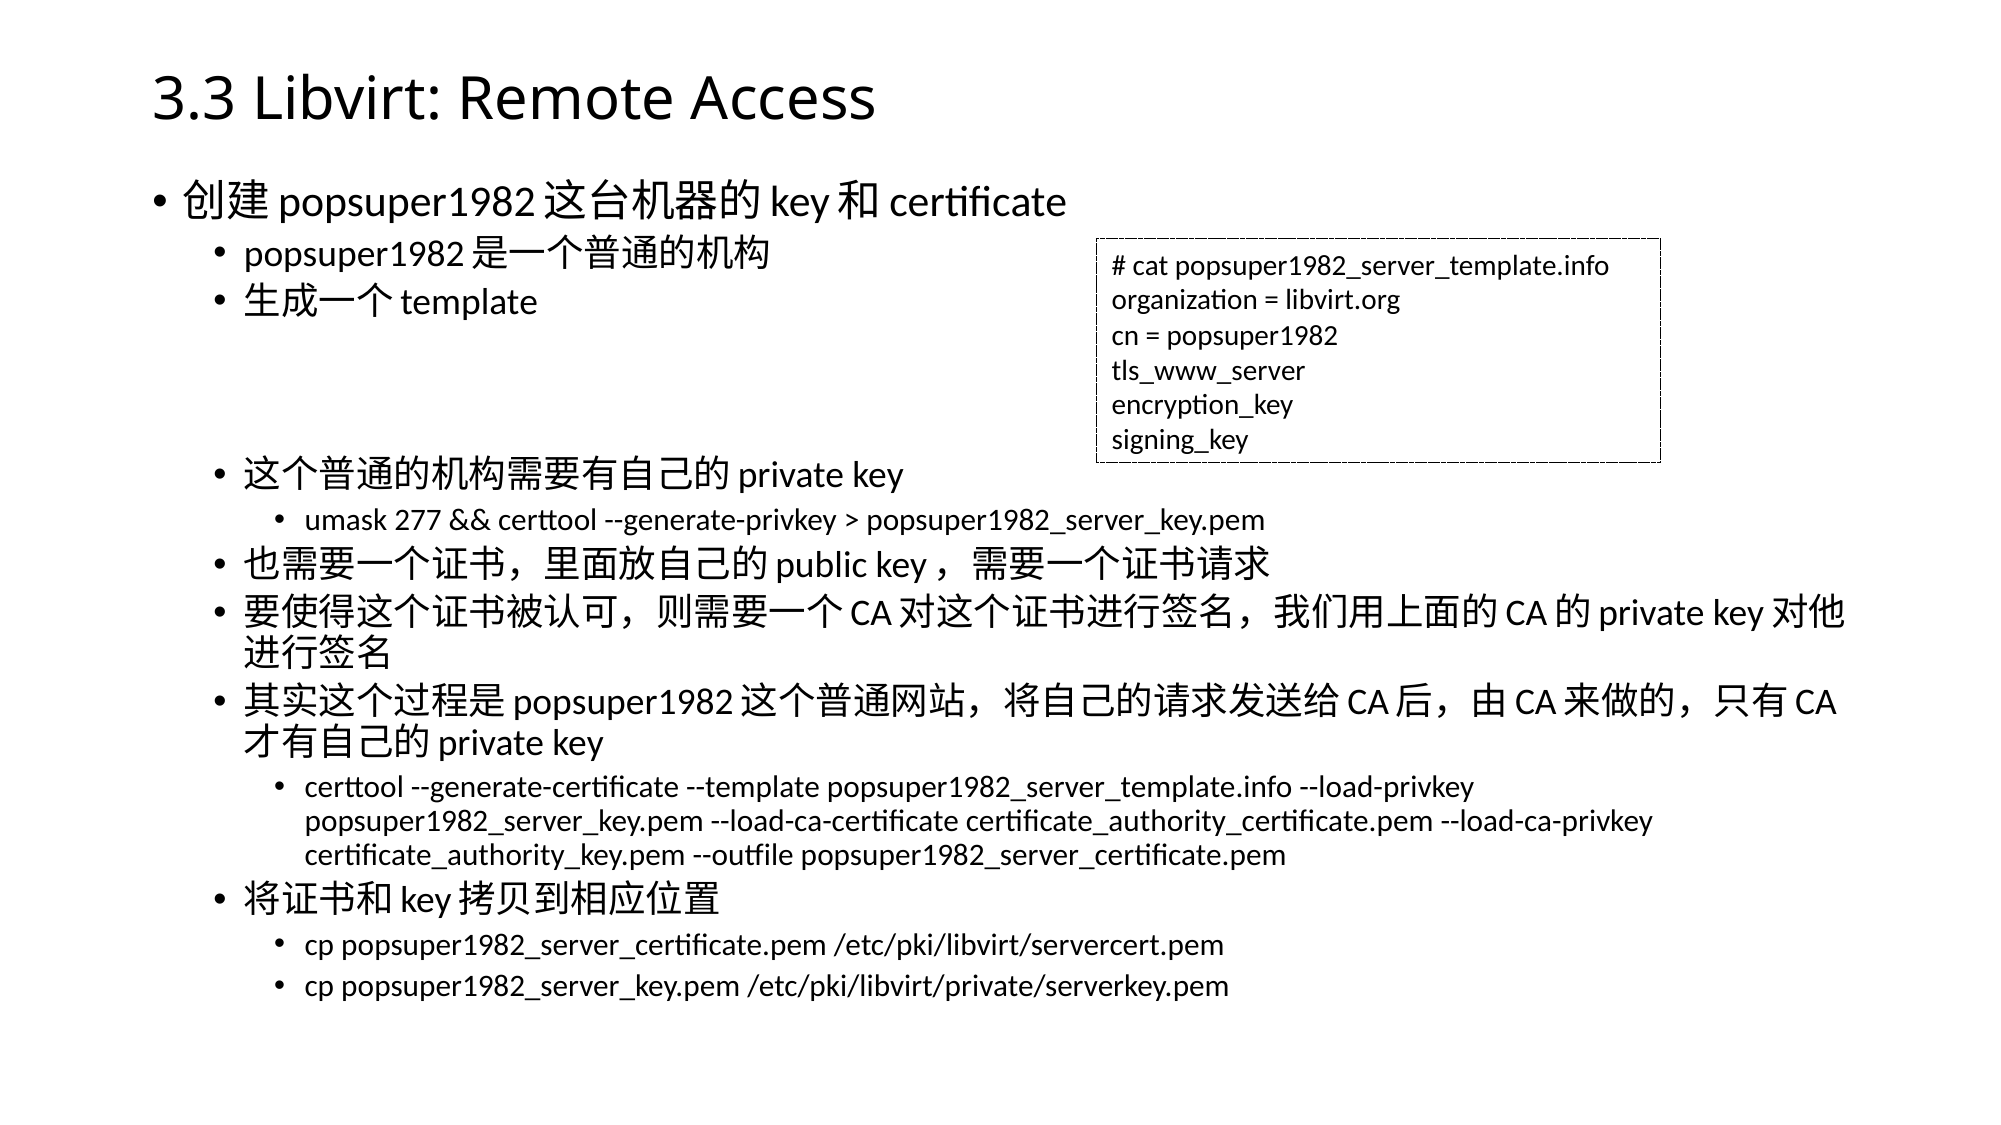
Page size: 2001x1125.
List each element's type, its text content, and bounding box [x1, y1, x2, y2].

title 3.3 Libvirt: Remote Access [137, 59, 1863, 140]
text_box # cat popsuper1982_server_template.info organization = libvirt.org cn = popsuper1982 tls_www_server encryption_key signing_key [1096, 238, 1661, 463]
list 创建popsuper1982这台机器的key和certificate popsuper1982是一个普通的机构 生成一个template 这个普通的机构需要有自己的private key umask 277 && certtool --generate-privkey > popsuper1982_server_key.pem 也需要一个证书，里面放自己的public key，需要一个证书请求 要使得这个证书被认可，则需要一个CA对这个证书进行签名，我们用上面的CA的private key对他进行签名 其实这个过程是popsuper1982这个普通网站，将自己的请求发送给CA后，由CA来做的，只有CA才有自己的private key certtool --generate-certificate --template popsuper1982_server_template.info --load-privkey popsuper1982_server_key.pem --load-ca-certificate certificate_authority_certificate.pem --load-ca-privkey certificate_authority_key.pem --outfile popsuper1982_server_certificate.pem 将证书和key拷贝到相应位置 cp popsuper1982_server_certificate.pem /etc/pki/libvirt/servercert.pem cp popsuper1982_server_key.pem /etc/pki/libvirt/private/serverkey.pem [137, 171, 1863, 1014]
